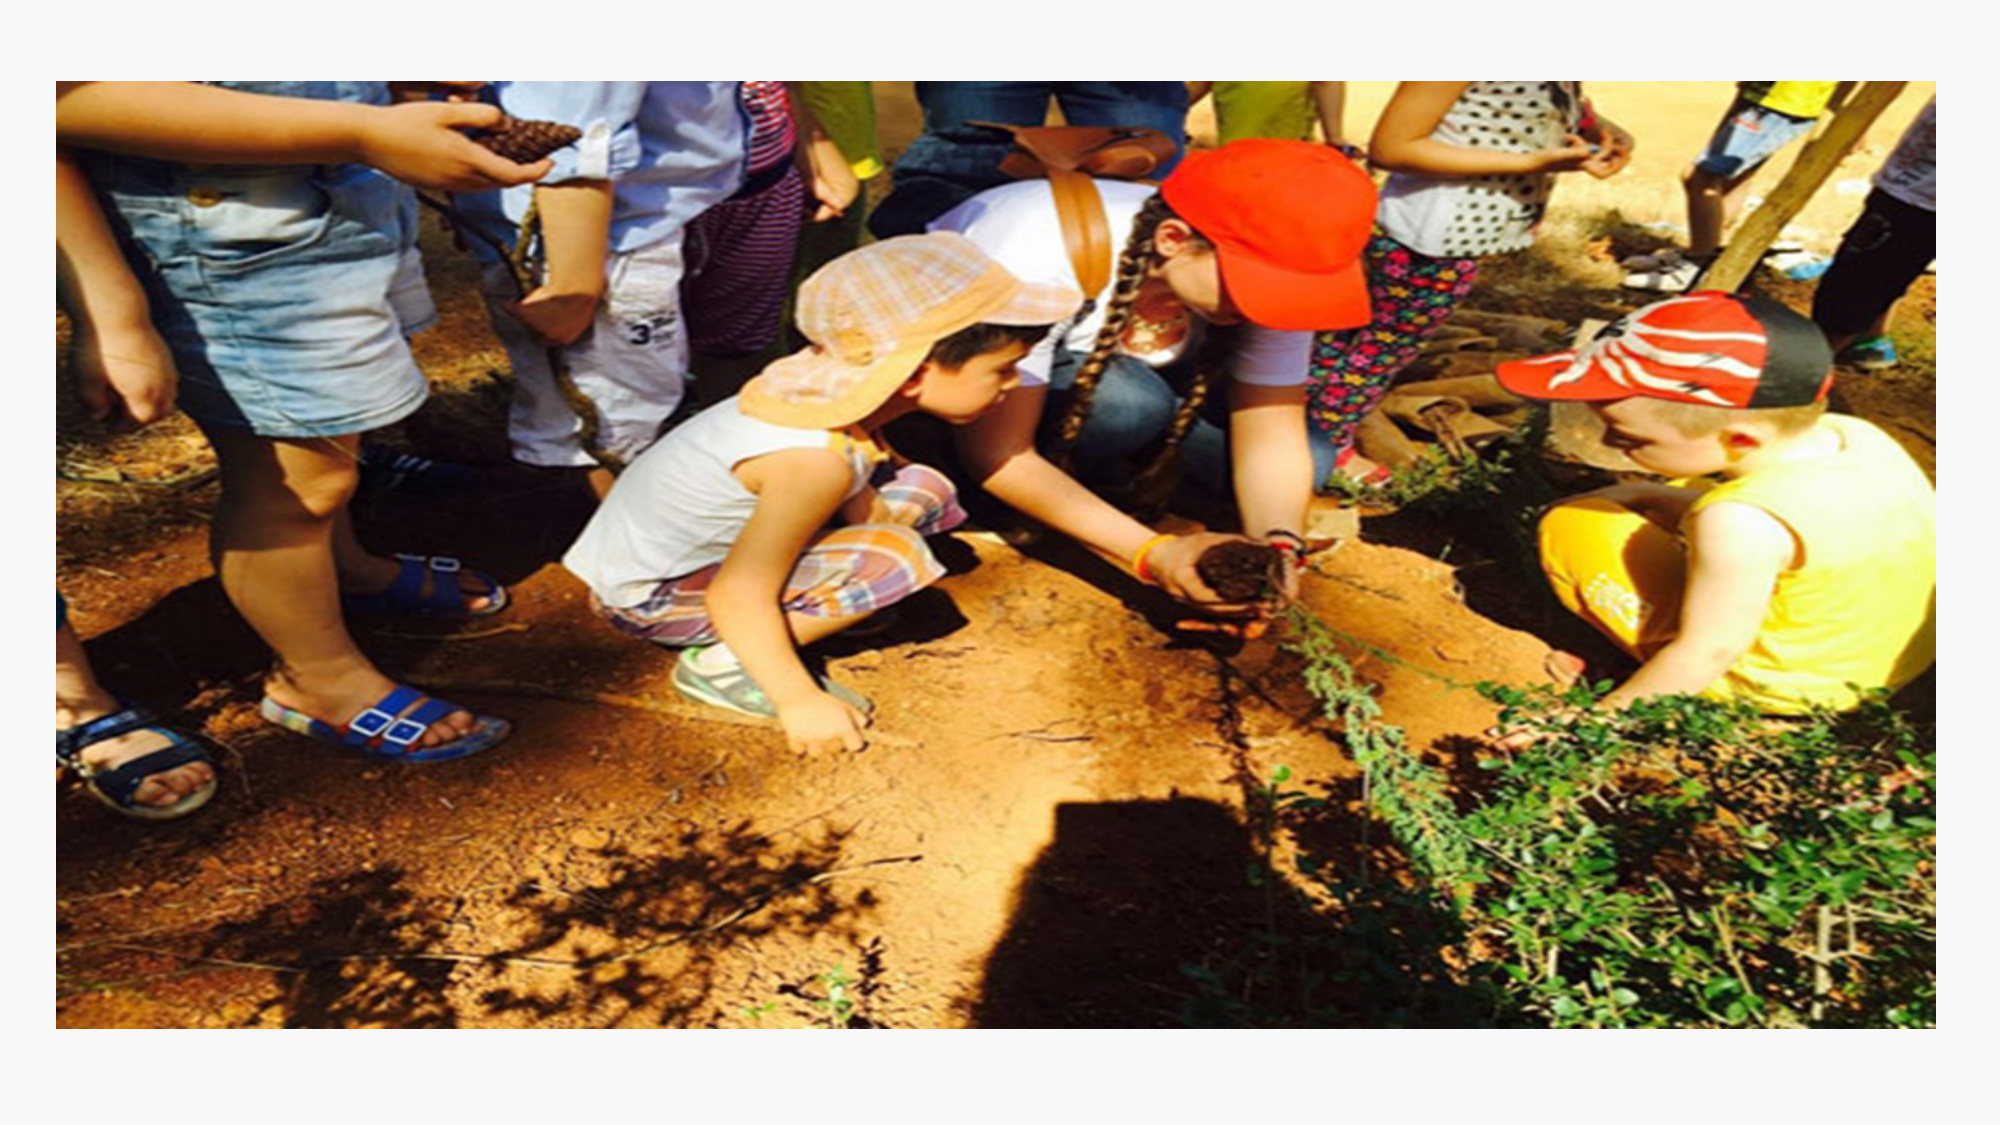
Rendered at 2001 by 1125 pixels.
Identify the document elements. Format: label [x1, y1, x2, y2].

picture [56, 81, 1936, 1029]
